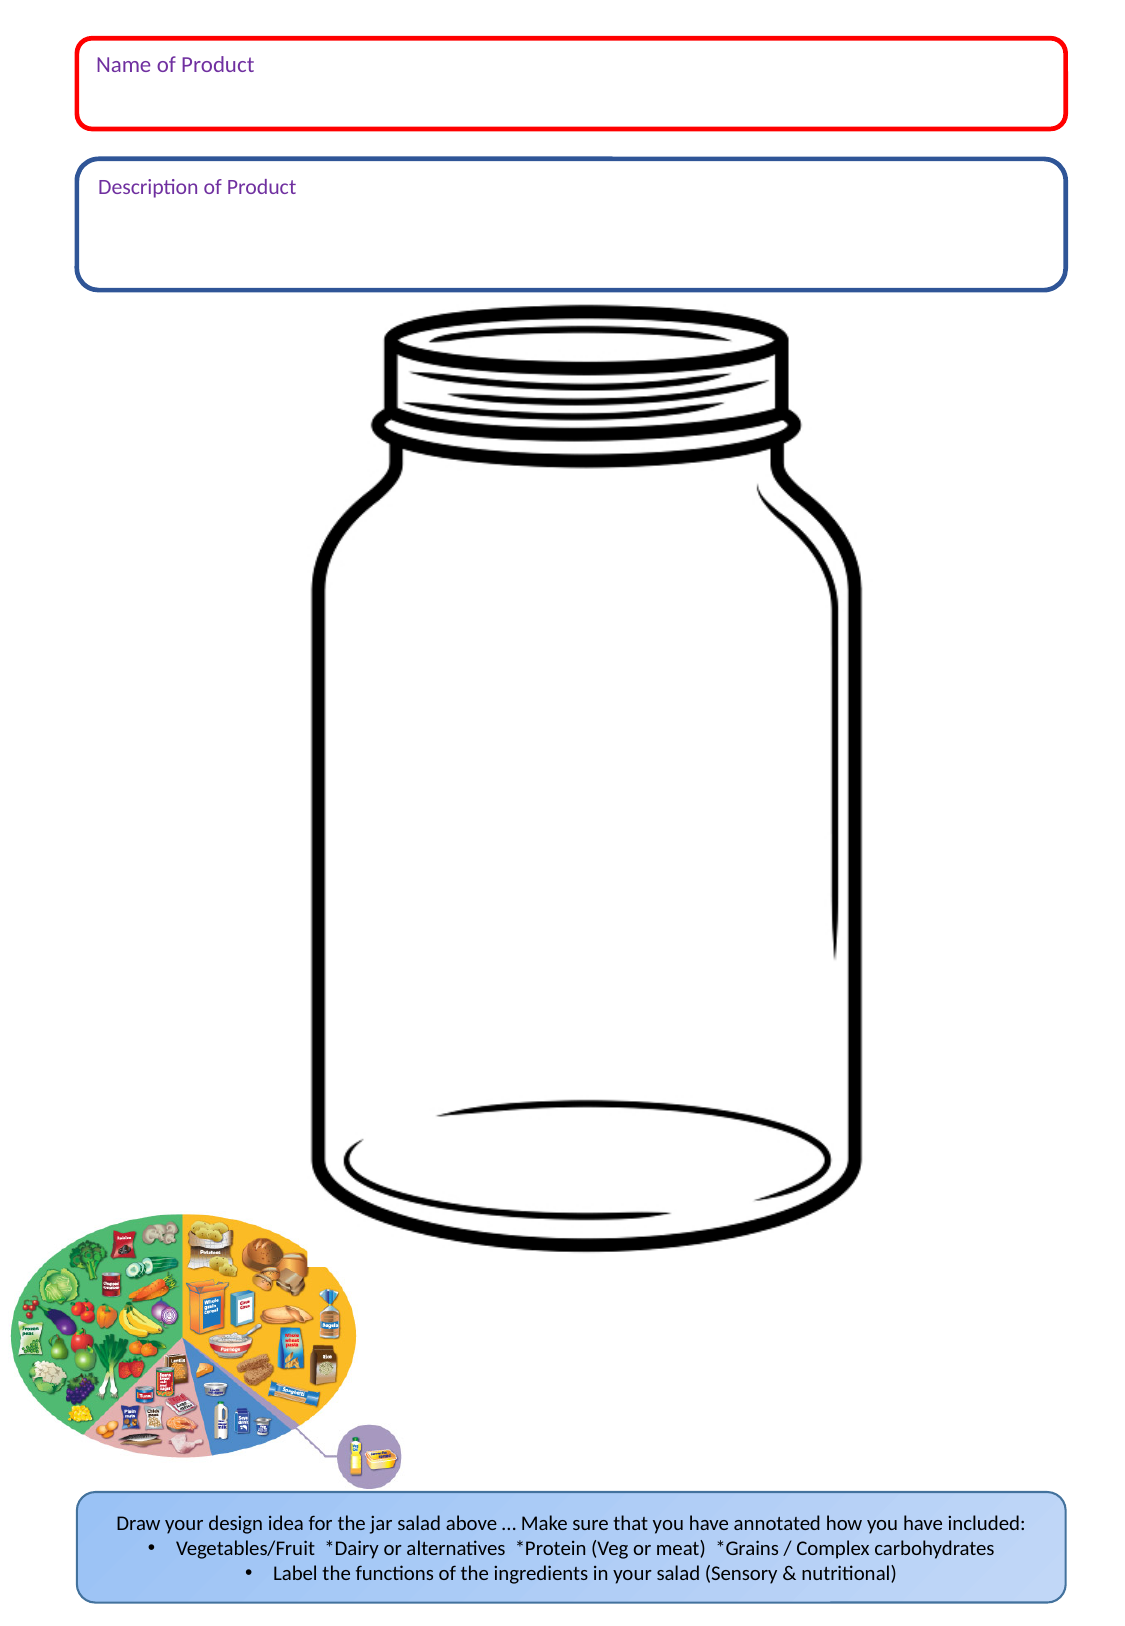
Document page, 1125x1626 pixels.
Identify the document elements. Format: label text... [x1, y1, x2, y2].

text_box Draw your design idea for the jar salad above … Make sure that you have annotated how you have included: Vegetables/Fruit *Dairy or alternatives *Protein (Veg or meat) *Grains / Complex carbohydrates Label the functions of the ingredients in your salad (Sensory & nutritional) [75, 1490, 1067, 1604]
text_box Description of Product [75, 157, 1067, 292]
text_box Name of Product [75, 37, 1067, 131]
picture [7, 290, 942, 1493]
